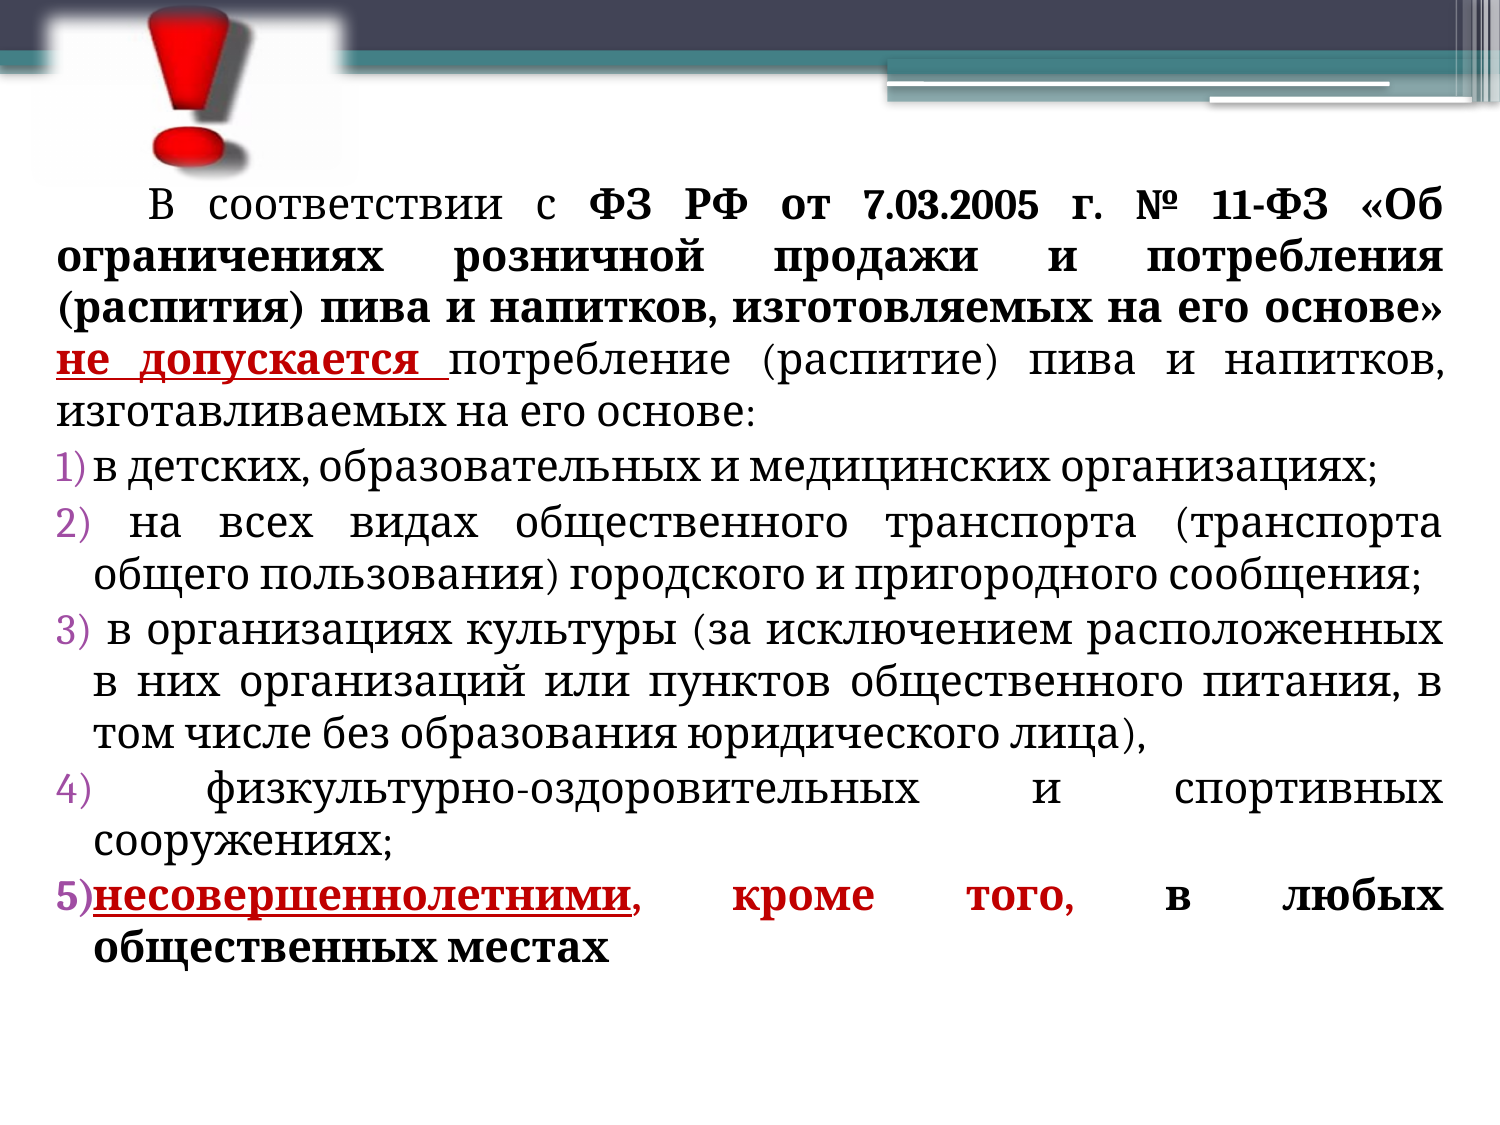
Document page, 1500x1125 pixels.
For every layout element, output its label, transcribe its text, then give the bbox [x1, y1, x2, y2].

picture [29, 0, 361, 190]
list В соответствии с ФЗ РФ от 7.03.2005 г. № 11-ФЗ «Об ограничениях розничной продажи и потребления (распития) пива и напитков, изготовляемых на его основе» не допускается потребление (распитие) пива и напитков, изготавливаемых на его основе: в детских, образовательных и медицинских организациях; на всех видах общественного транспорта (транспорта общего пользования) городского и пригородного сообщения; в организациях культуры (за исключением расположенных в них организаций или пунктов общественного питания, в том числе без образования юридического лица), физкультурно-оздоровительных и спортивных сооружениях; несовершеннолетними, кроме того, в любых общественных местах [41, 125, 1459, 1079]
